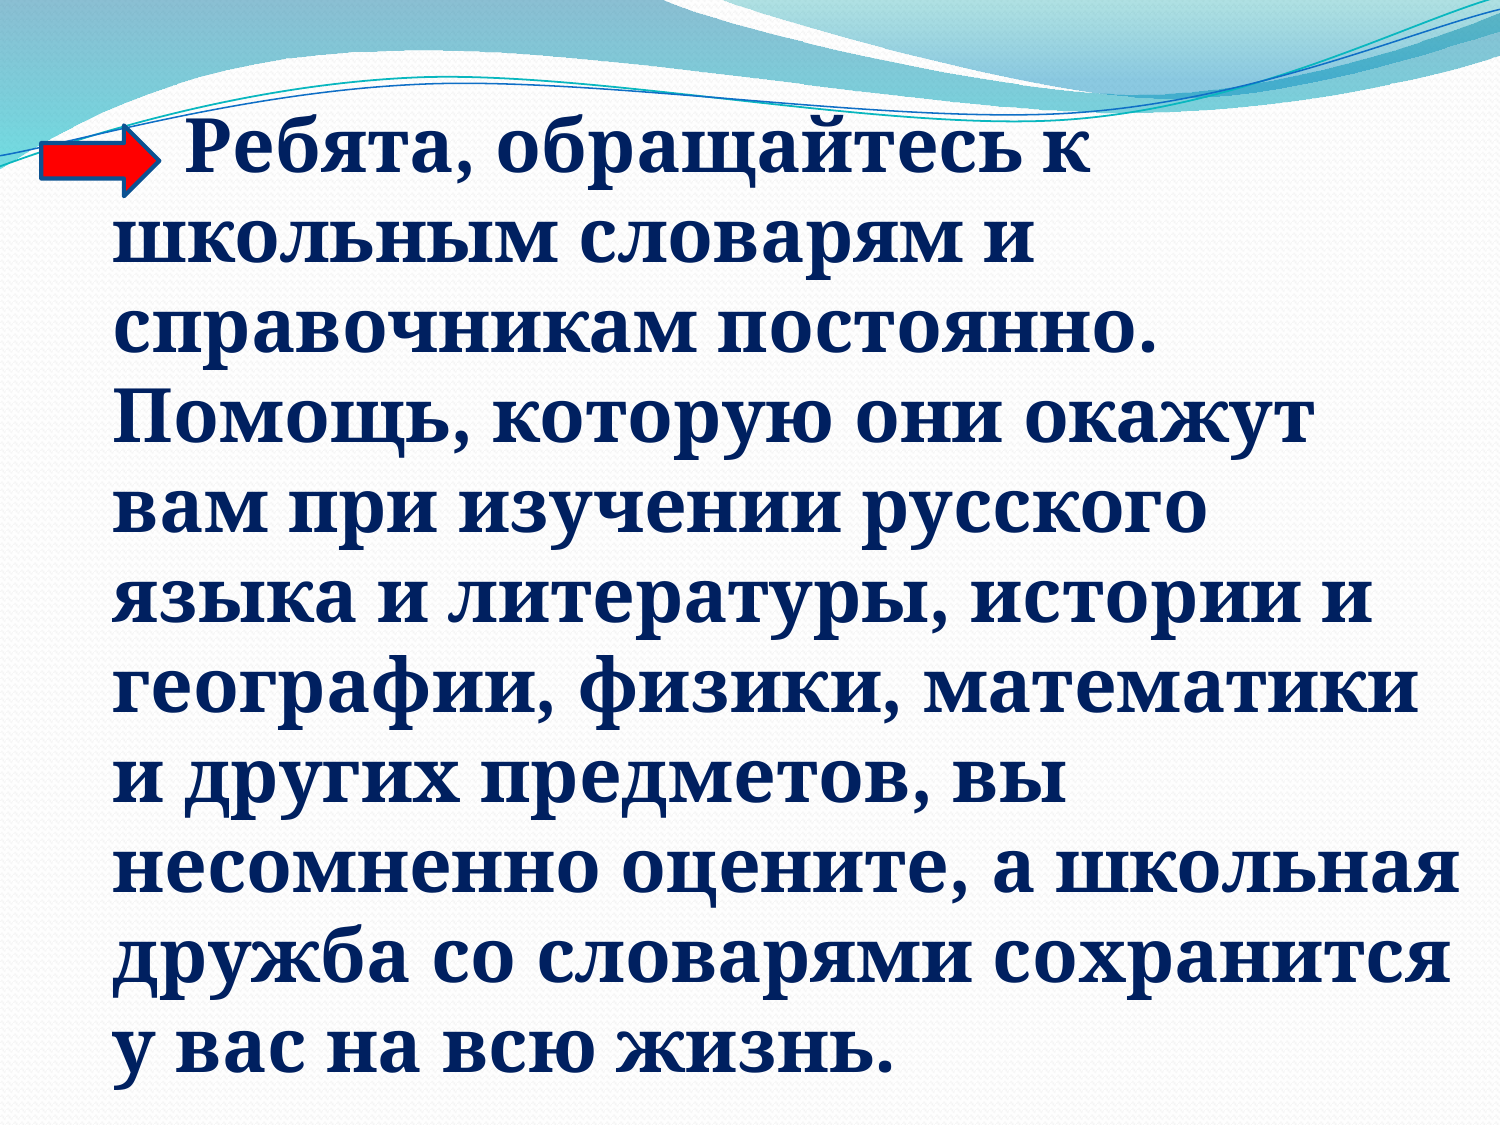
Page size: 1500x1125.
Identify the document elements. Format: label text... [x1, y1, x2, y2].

list Ребята, обращайтесь к школьным словарям и справочникам постоянно. Помощь, которую они окажут вам при изучении русского языка и литературы, истории и географии, физики, математики и других предметов, вы несомненно оцените, а школьная дружба со словарями сохранится у вас на всю жизнь. [53, 90, 1479, 833]
text_box [39, 123, 162, 199]
